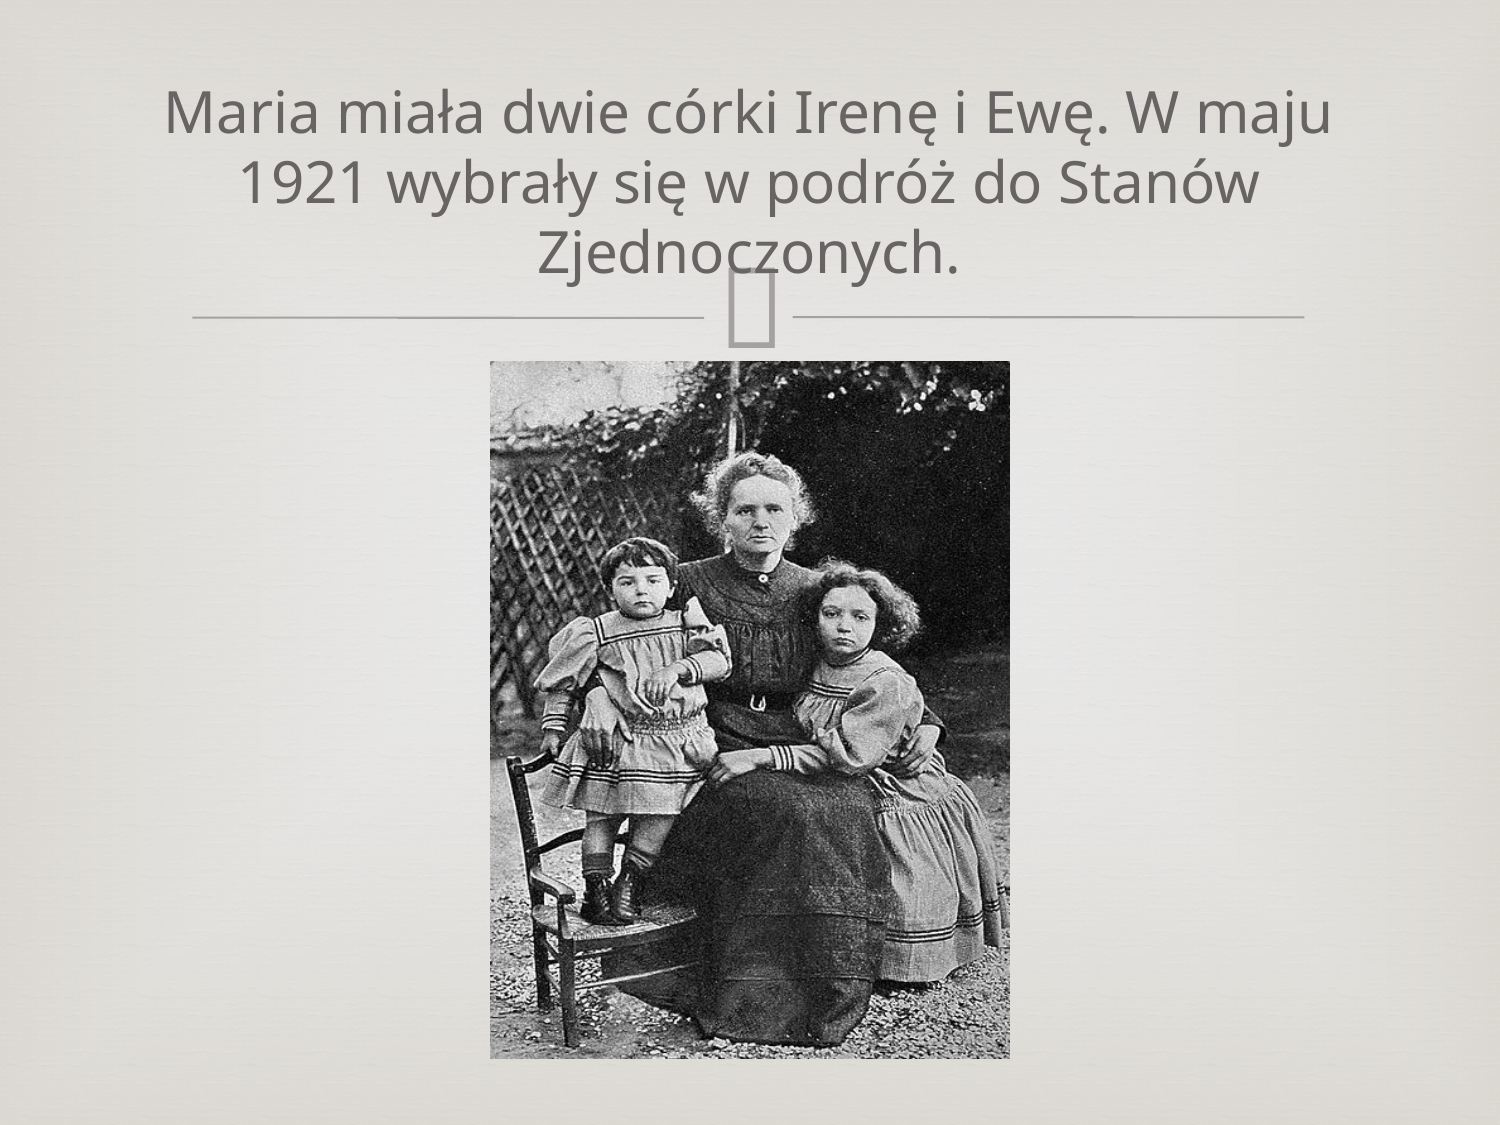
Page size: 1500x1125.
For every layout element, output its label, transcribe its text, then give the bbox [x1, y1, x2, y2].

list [489, 361, 1011, 1060]
title Maria miała dwie córki Irenę i Ewę. W maju 1921 wybrały się w podróż do Stanów Zjednoczonych. [112, 93, 1386, 267]
